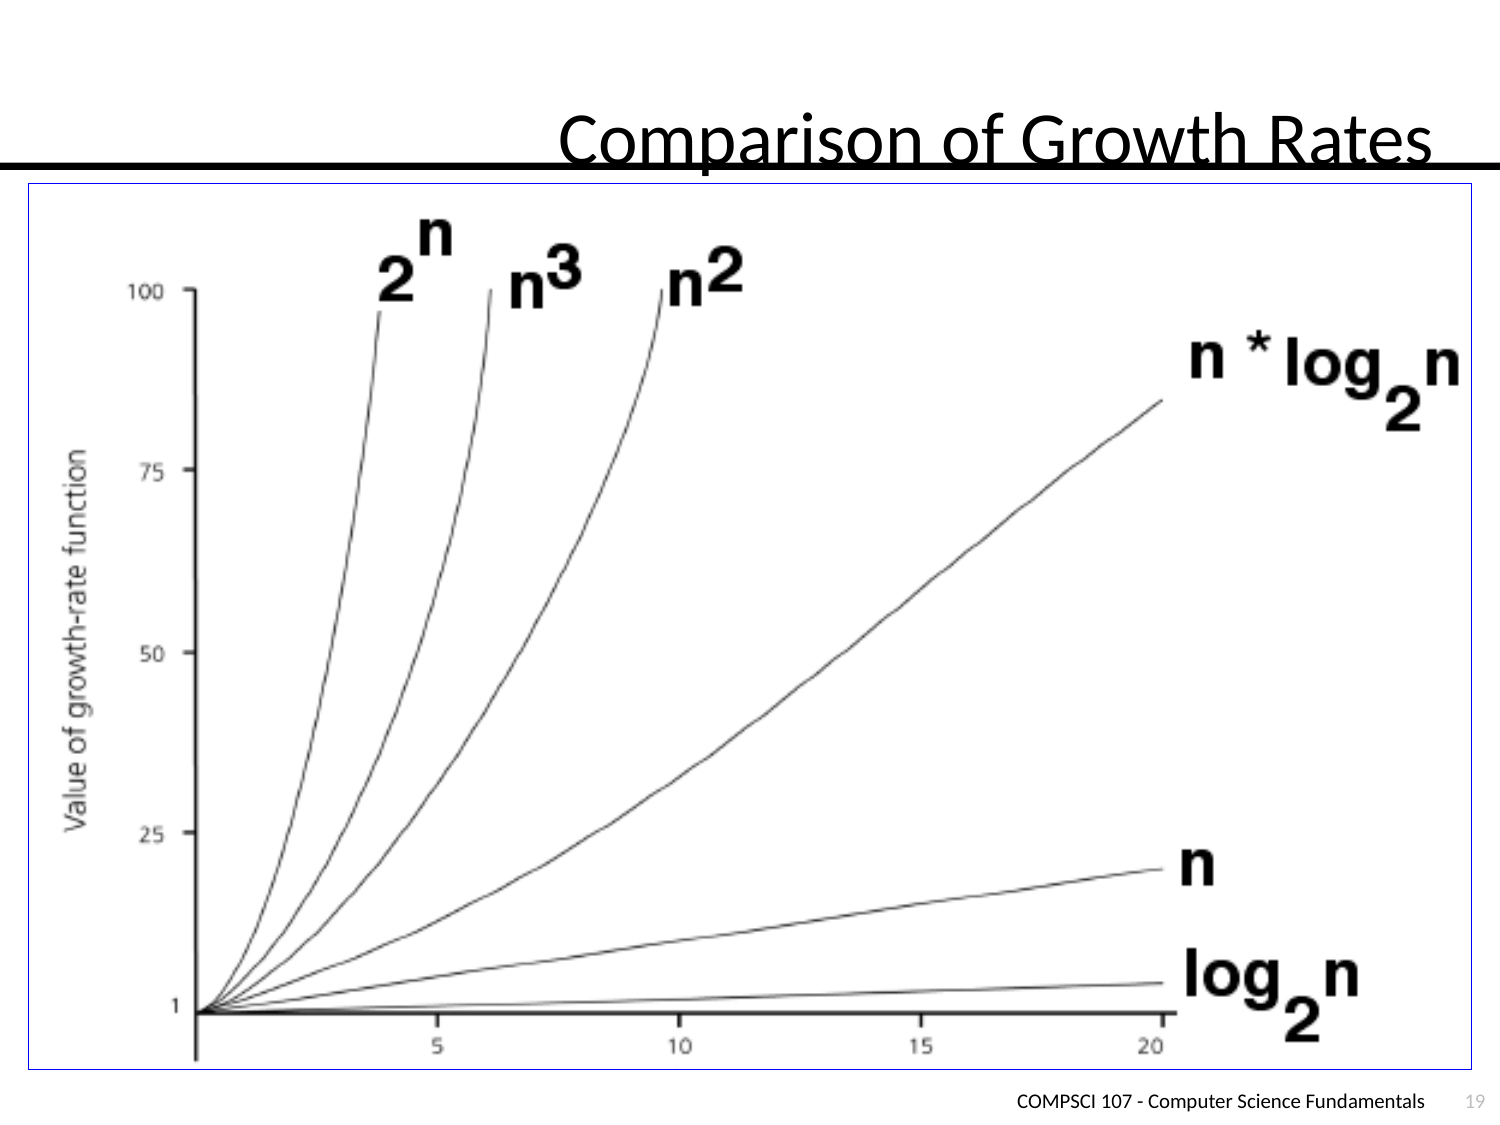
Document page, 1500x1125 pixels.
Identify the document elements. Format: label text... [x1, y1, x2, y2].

footer COMPSCI 107 - Computer Science Fundamentals [725, 1087, 1425, 1113]
picture [29, 184, 1471, 1069]
slide_number 19 [1437, 1087, 1500, 1113]
title Comparison of Growth Rates [12, 12, 1450, 188]
